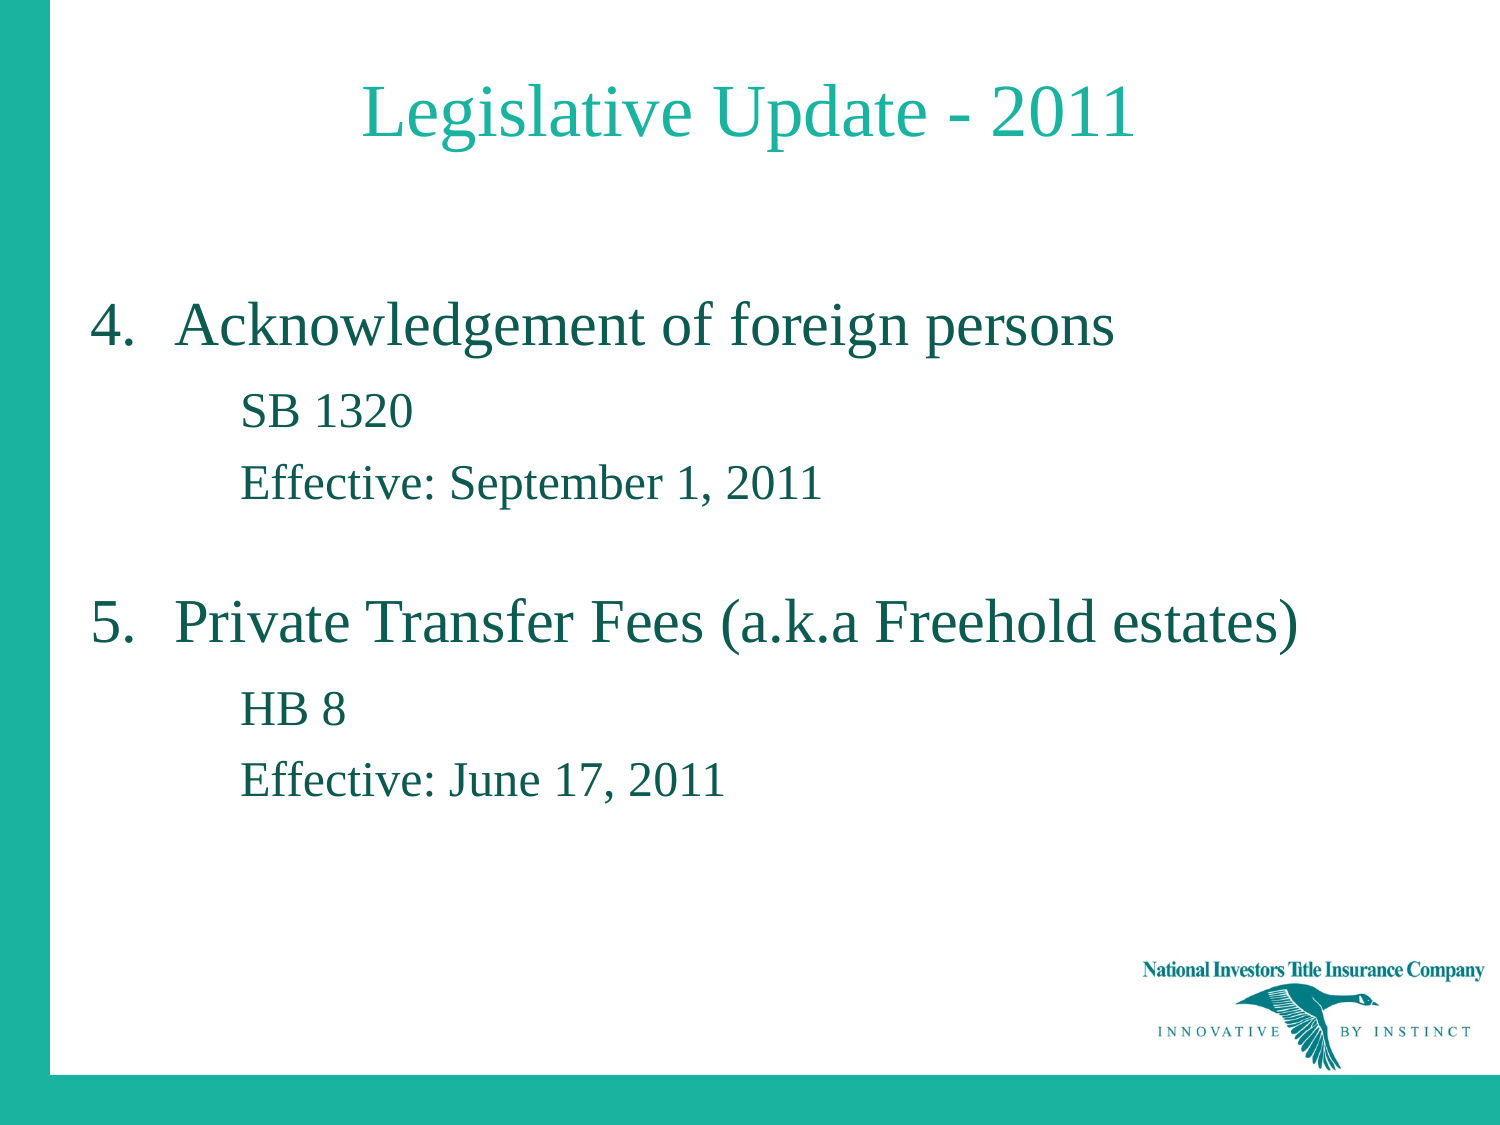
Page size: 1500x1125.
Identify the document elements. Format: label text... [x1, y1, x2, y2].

list Acknowledgement of foreign persons SB 1320 Effective: September 1, 2011 Private Transfer Fees (a.k.a Freehold estates) HB 8 Effective: June 17, 2011 [74, 274, 1500, 1063]
title Legislative Update - 2011 [74, 12, 1426, 201]
picture [1137, 1063, 1488, 1074]
